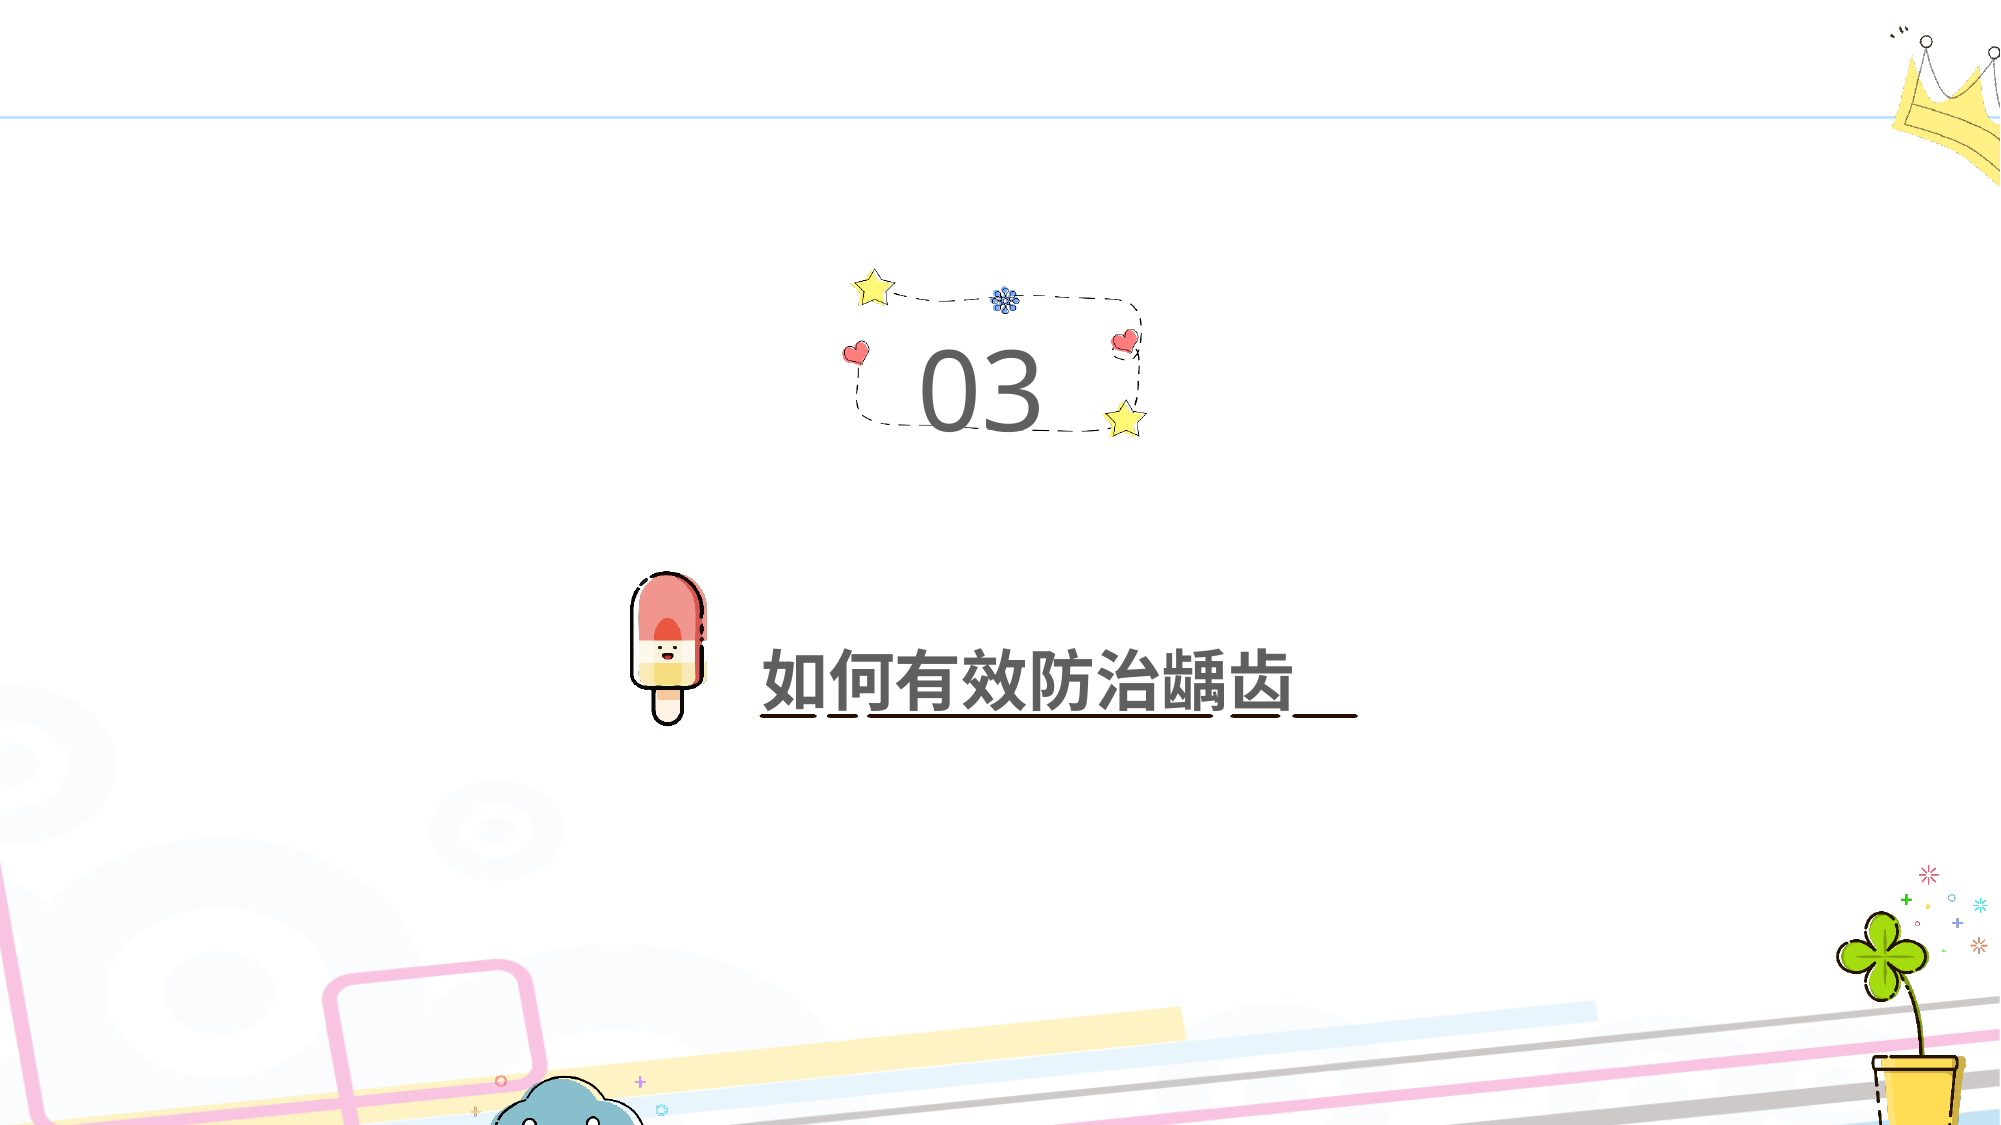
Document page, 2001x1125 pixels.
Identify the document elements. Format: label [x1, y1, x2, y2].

picture [446, 1014, 691, 1125]
picture [1707, 809, 2000, 1125]
text_box [614, 549, 1386, 738]
text_box [832, 243, 1167, 464]
picture [0, 0, 2000, 308]
